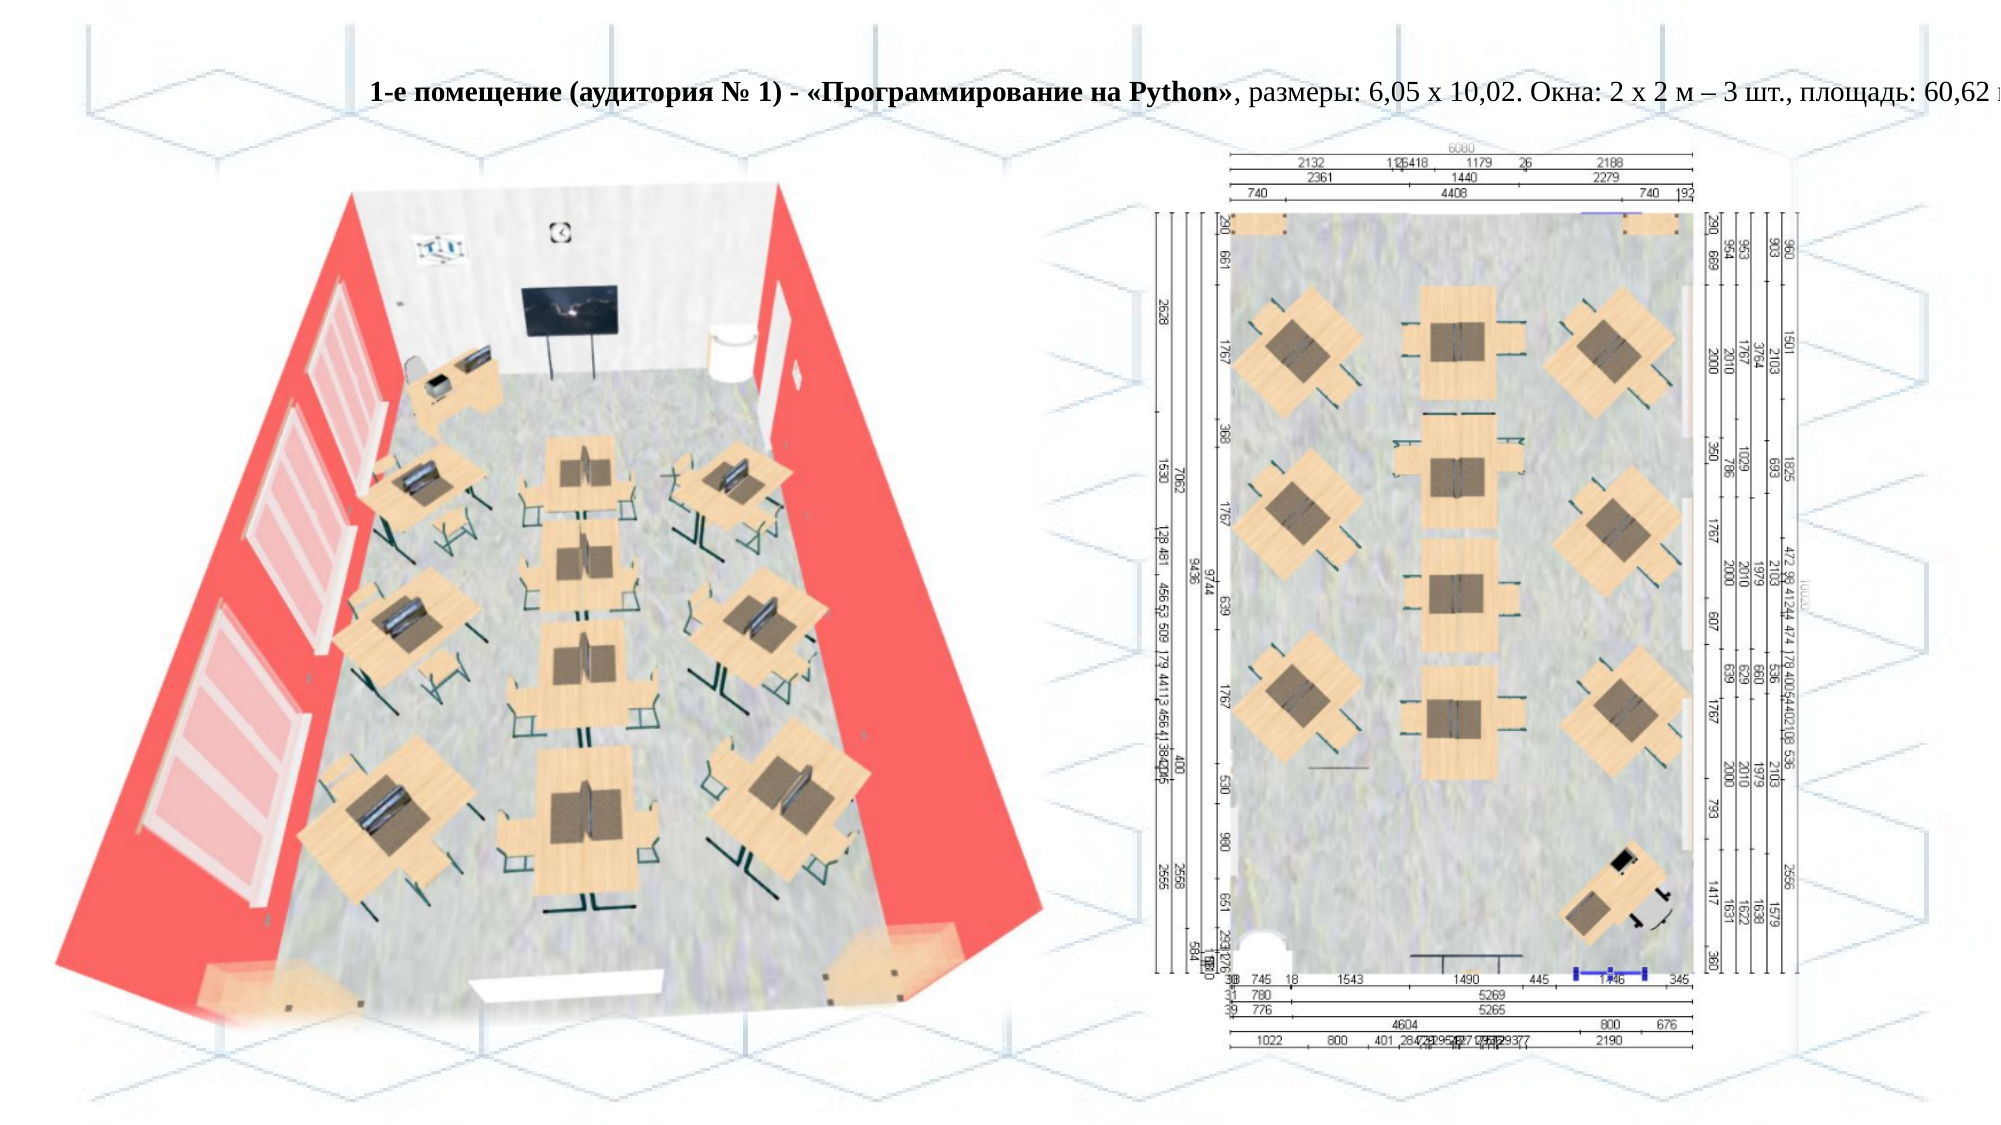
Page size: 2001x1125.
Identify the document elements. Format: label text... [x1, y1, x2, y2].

text_box 1-е помещение (аудитория № 1) - «Программирование на Python», размеры: 6,05 х 10,02. Окна: 2 х 2 м – 3 шт., площадь: 60,62 м2. [354, 64, 2000, 160]
picture [19, 149, 1945, 1050]
